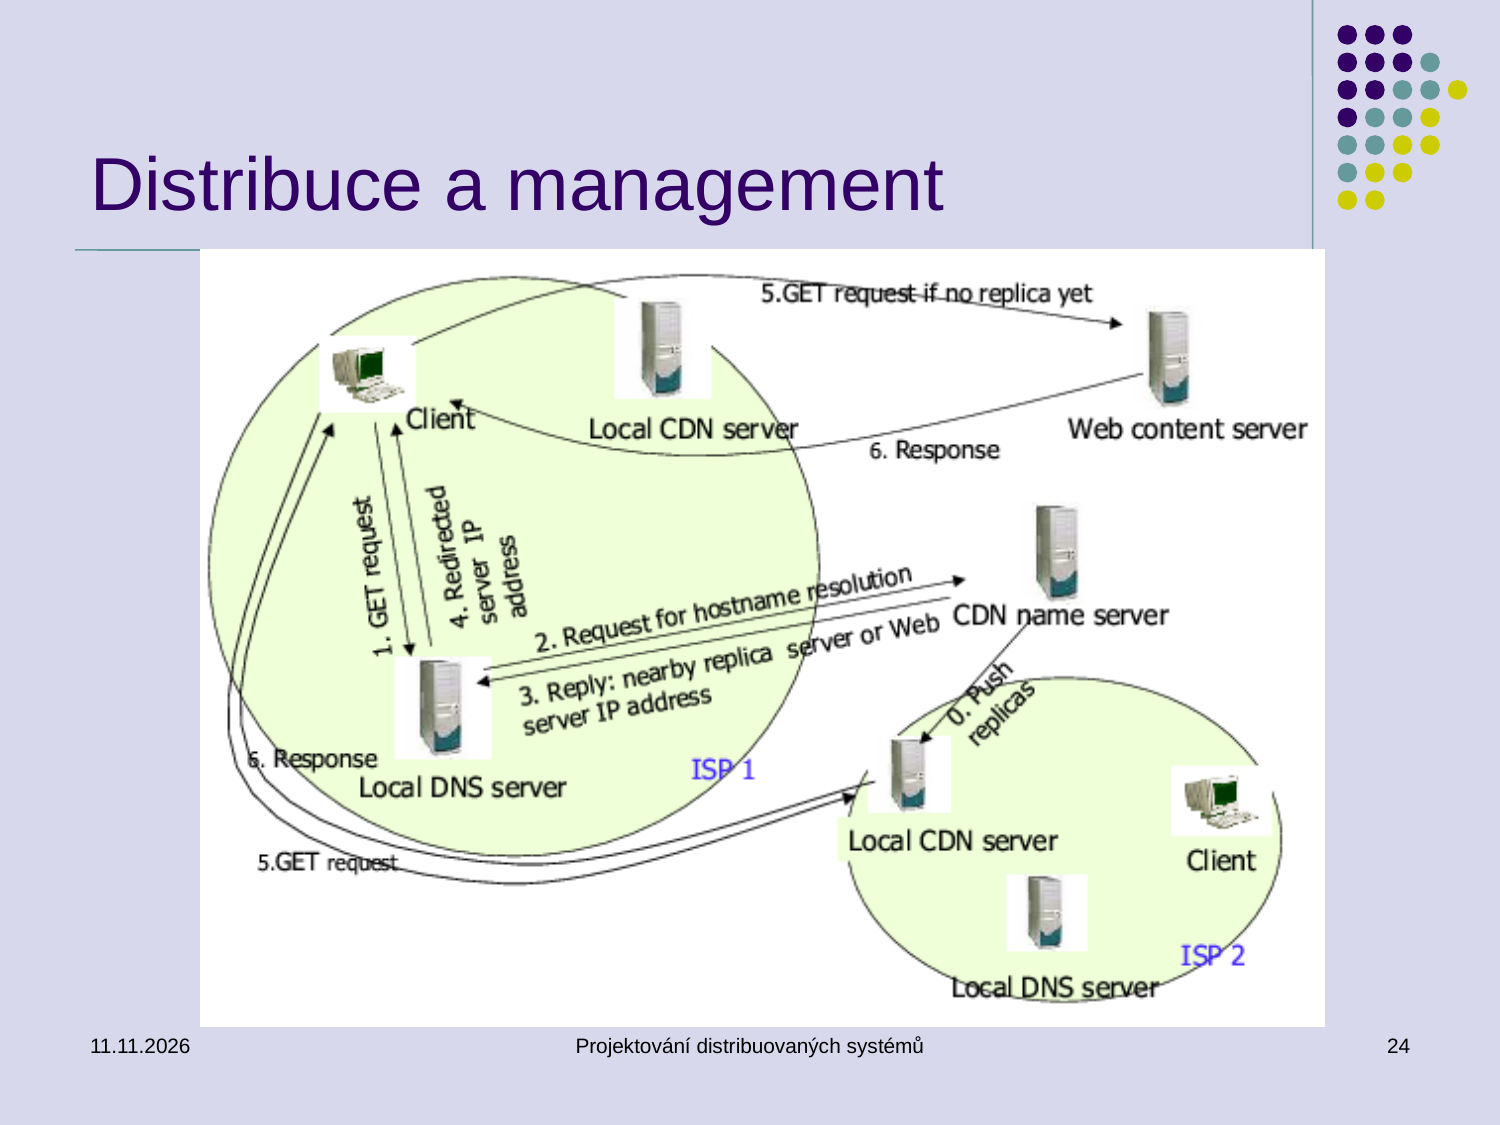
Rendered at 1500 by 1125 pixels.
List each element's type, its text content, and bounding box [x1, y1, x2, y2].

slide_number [75, 1025, 425, 1100]
picture [199, 249, 1326, 1027]
slide_number 24 [1074, 1025, 1425, 1100]
footer Projektování distribuovaných systémů [512, 1035, 988, 1100]
title Distribuce a management [75, 20, 1313, 233]
